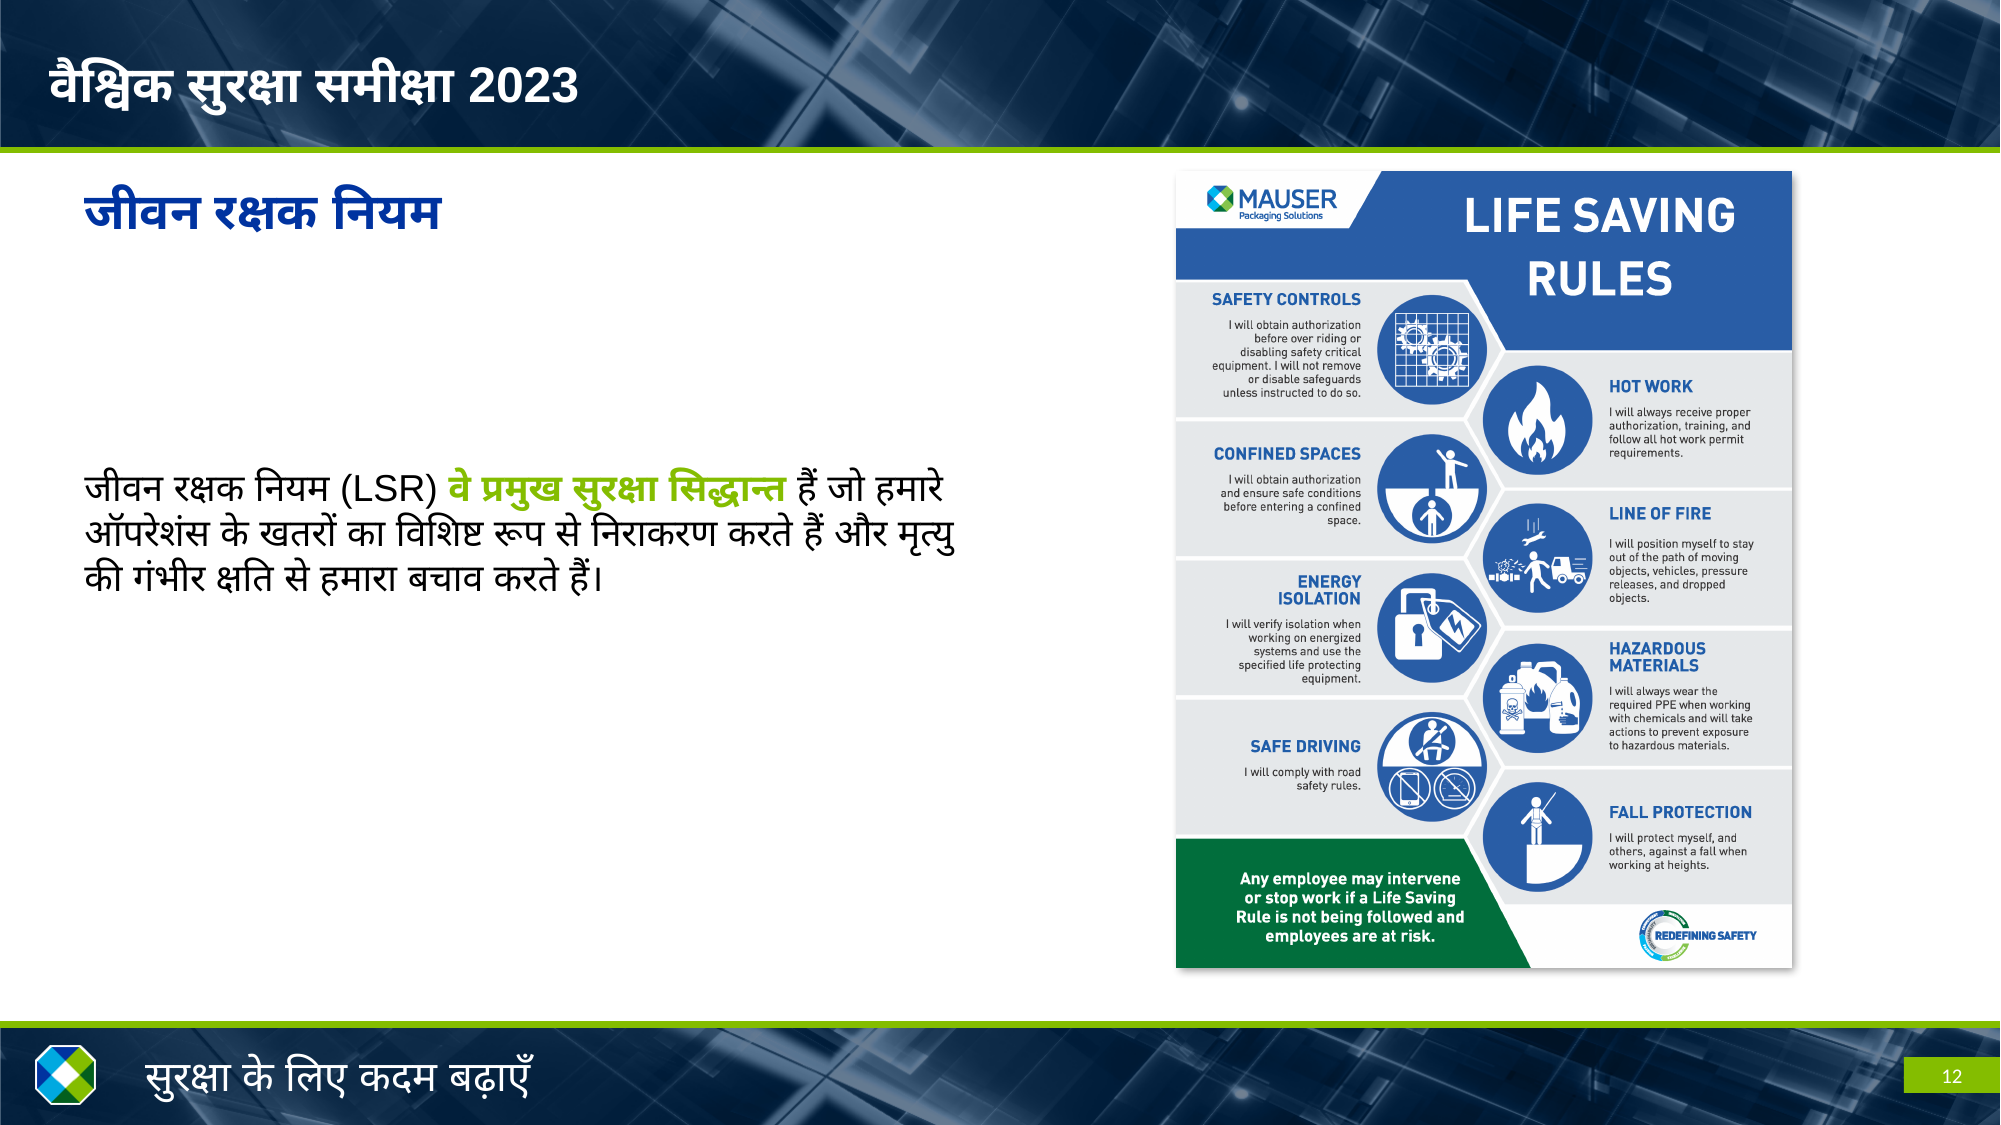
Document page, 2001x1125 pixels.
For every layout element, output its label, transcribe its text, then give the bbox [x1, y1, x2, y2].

picture [0, 1028, 2000, 1125]
picture [1175, 171, 1792, 968]
text_box जीवन रक्षक नियम जीवन रक्षक नियम (LSR) वे प्रमुख सुरक्षा सिद्धान्त हैं जो हमारे ऑपरेशंस के खतरों का विशिष्ट रूप से निराकरण करते हैं और मृत्यु की गंभीर क्षति से हमारा बचाव करते हैं। [69, 171, 970, 652]
picture [0, 0, 2000, 147]
